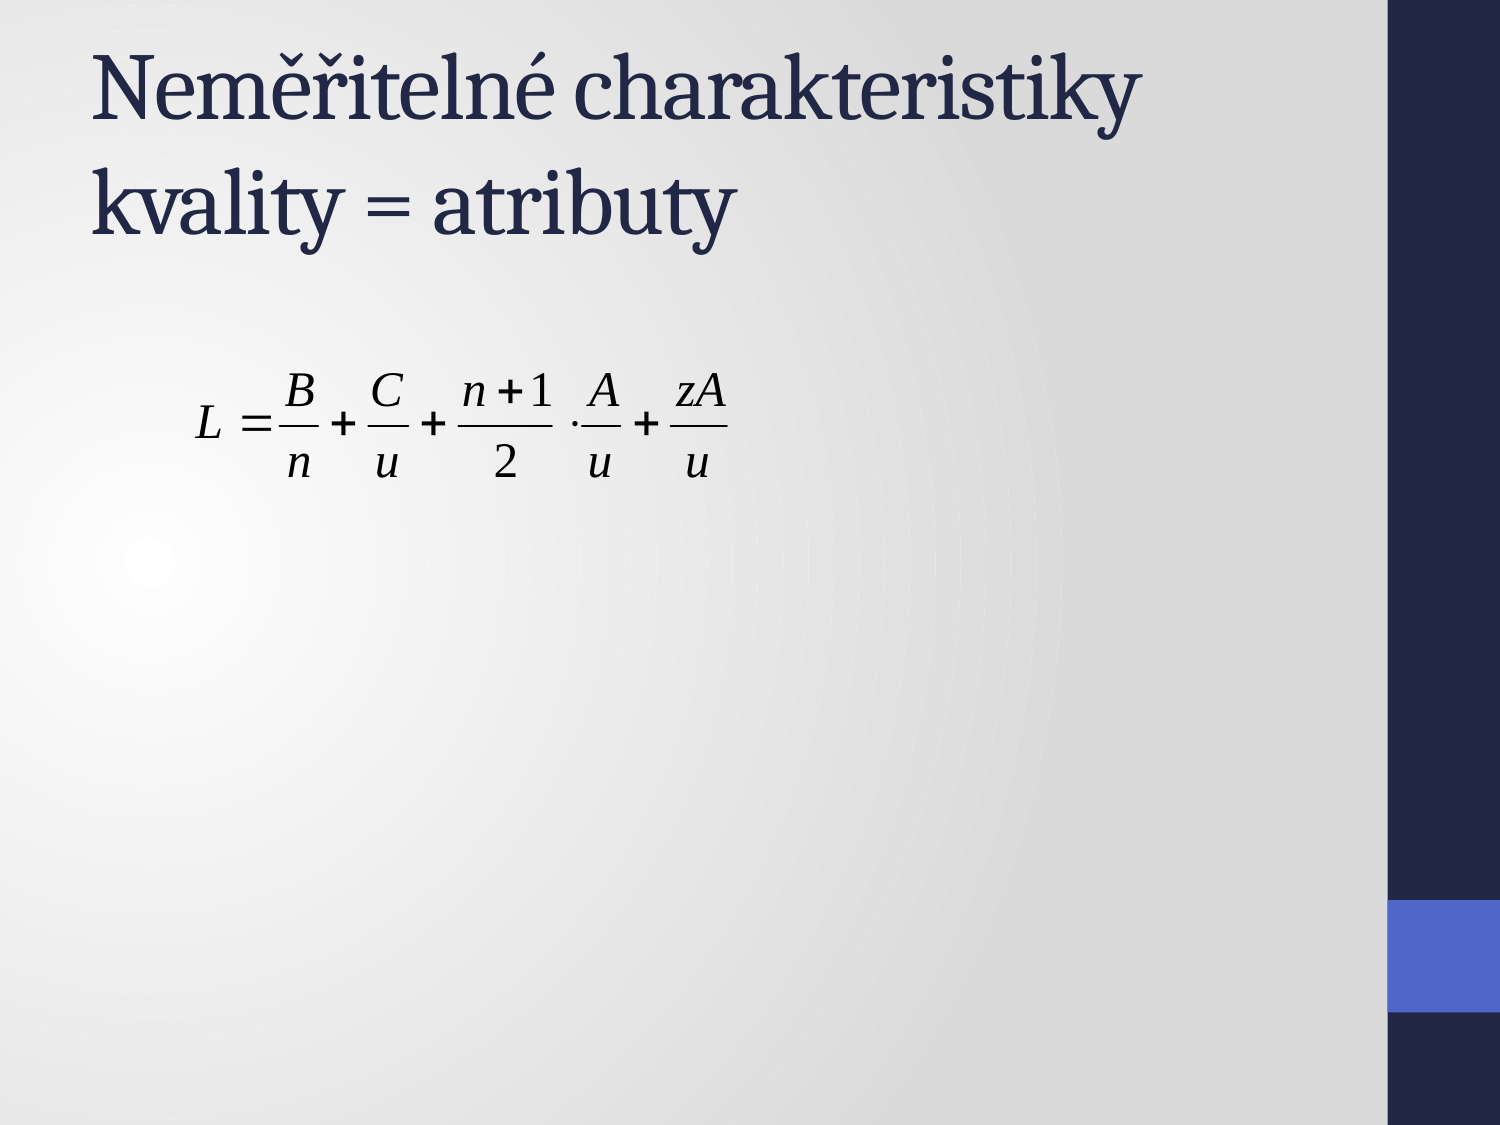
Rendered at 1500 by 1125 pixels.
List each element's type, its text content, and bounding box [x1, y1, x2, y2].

title Neměřitelné charakteristiky kvality = atributy [75, 45, 1325, 233]
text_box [185, 358, 736, 489]
